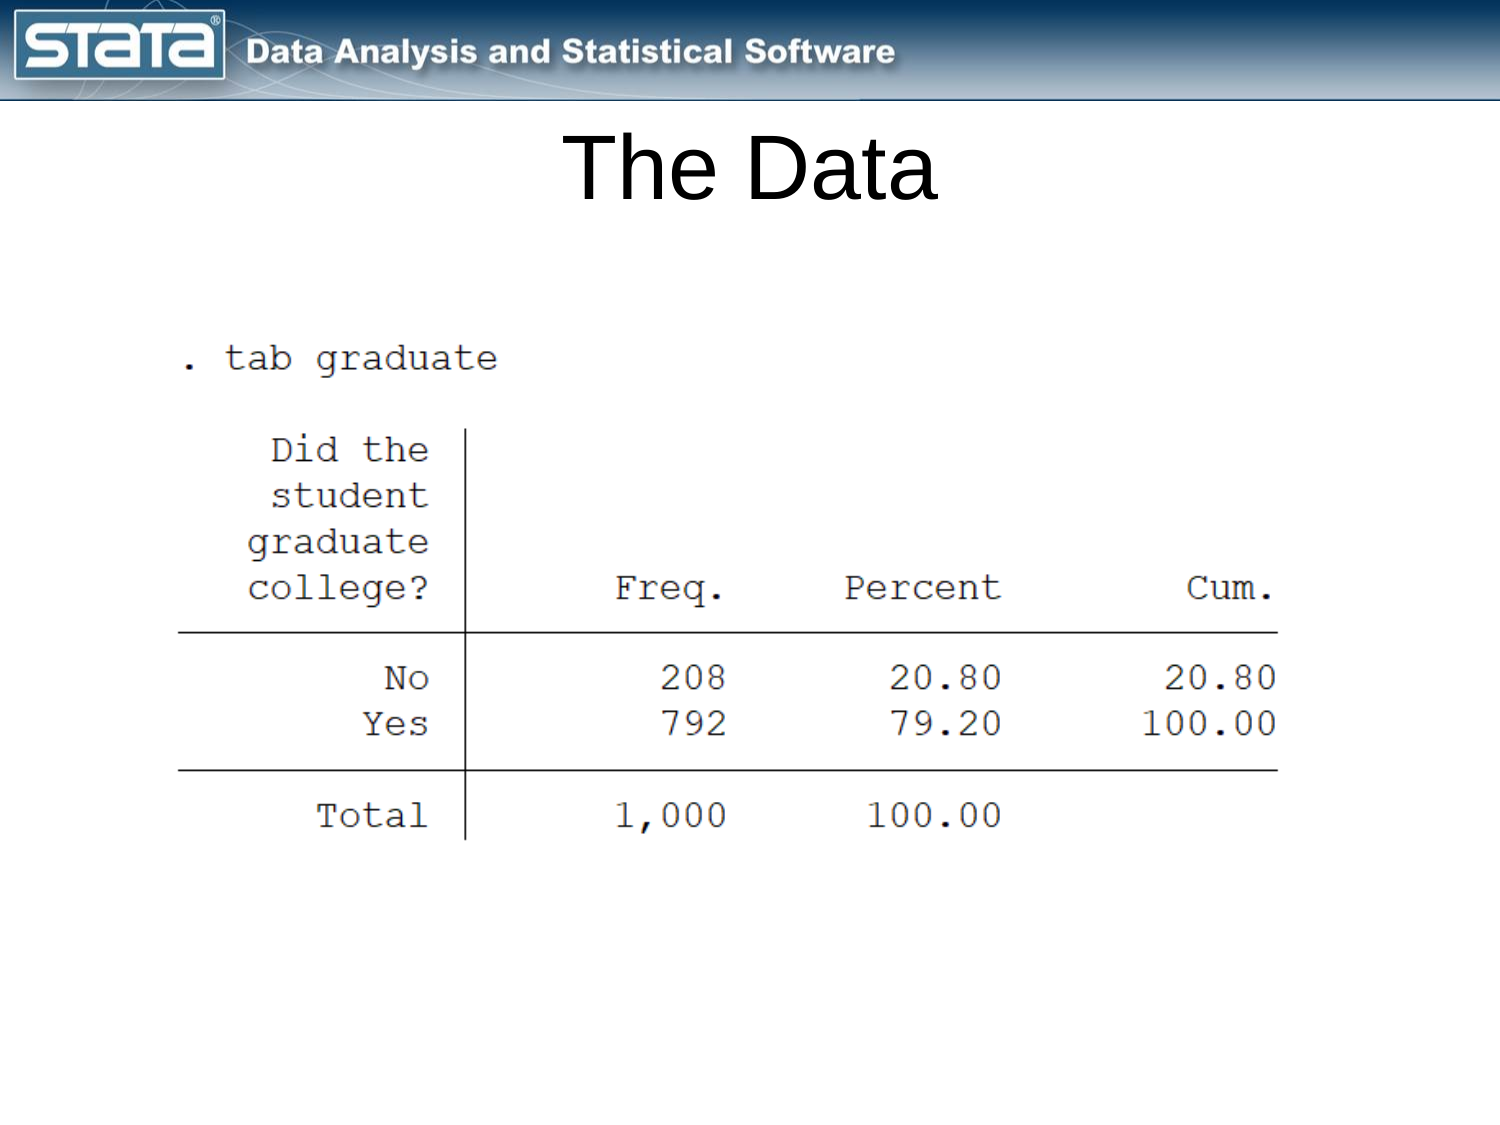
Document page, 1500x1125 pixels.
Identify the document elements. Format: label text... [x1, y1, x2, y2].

title The Data [0, 108, 1500, 225]
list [162, 337, 1288, 842]
picture [0, 0, 1500, 102]
